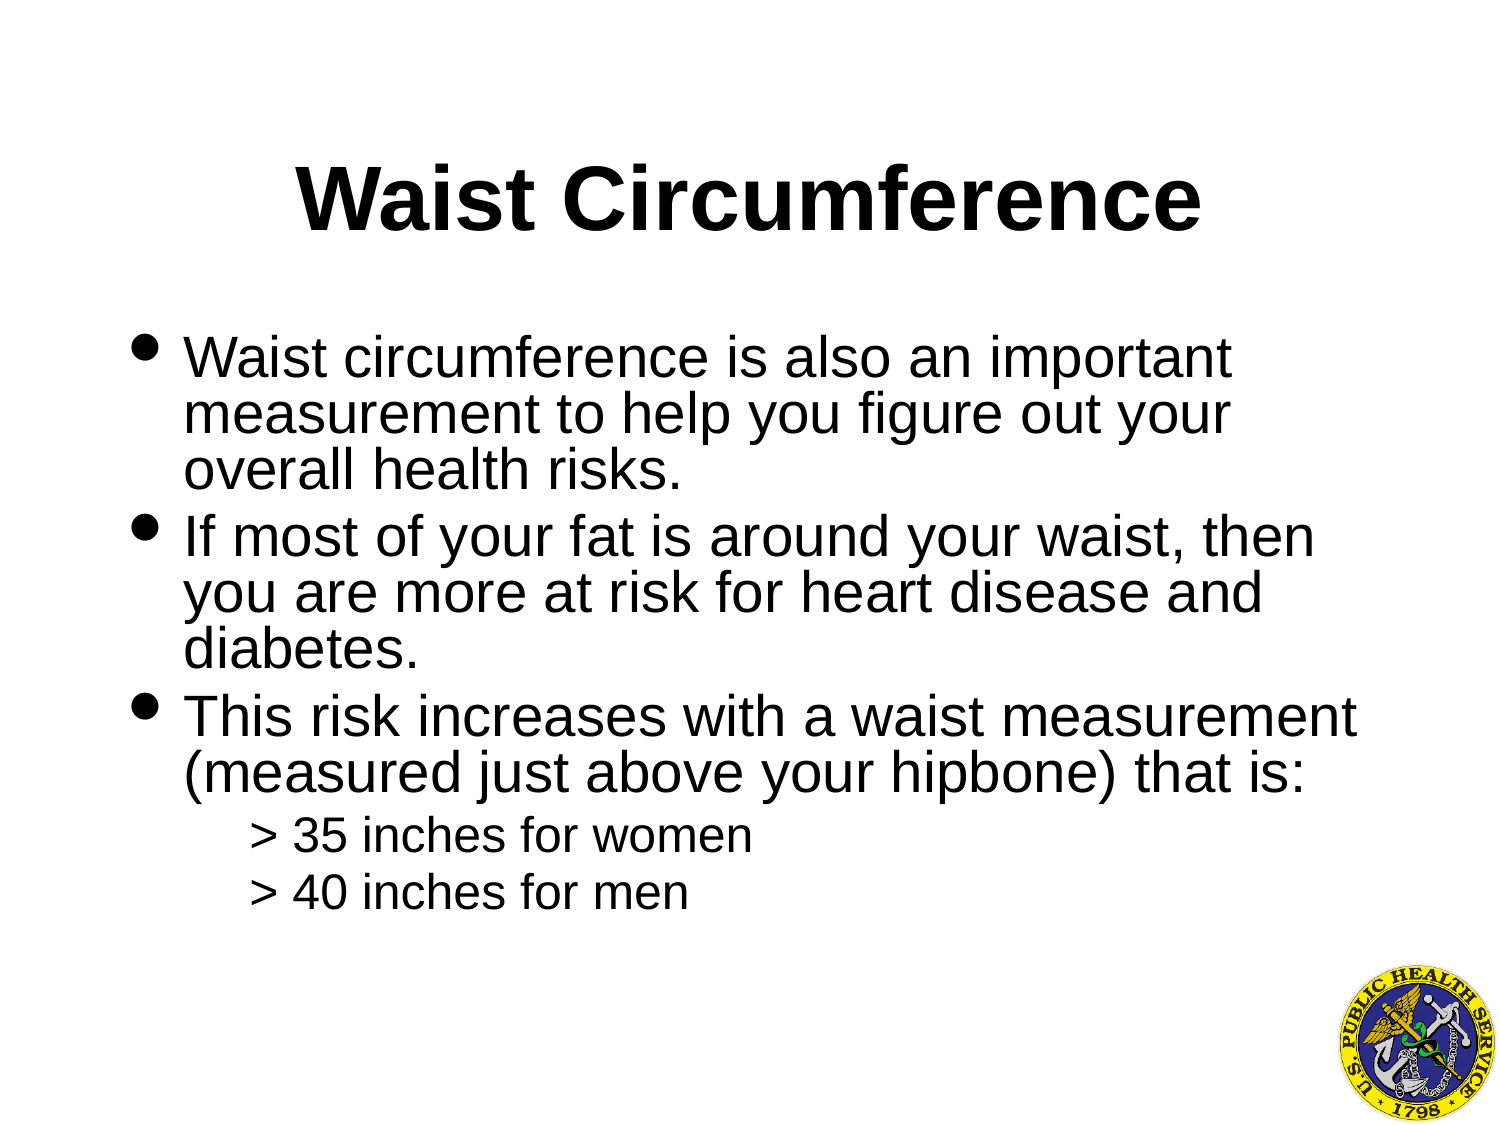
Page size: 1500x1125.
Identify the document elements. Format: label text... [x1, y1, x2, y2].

picture [1335, 962, 1498, 1125]
title Waist Circumference [112, 99, 1388, 288]
list Waist circumference is also an important measurement to help you figure out your overall health risks. If most of your fat is around your waist, then you are more at risk for heart disease and diabetes. This risk increases with a waist measurement (measured just above your hipbone) that is: > 35 inches for women > 40 inches for men [112, 324, 1388, 1001]
